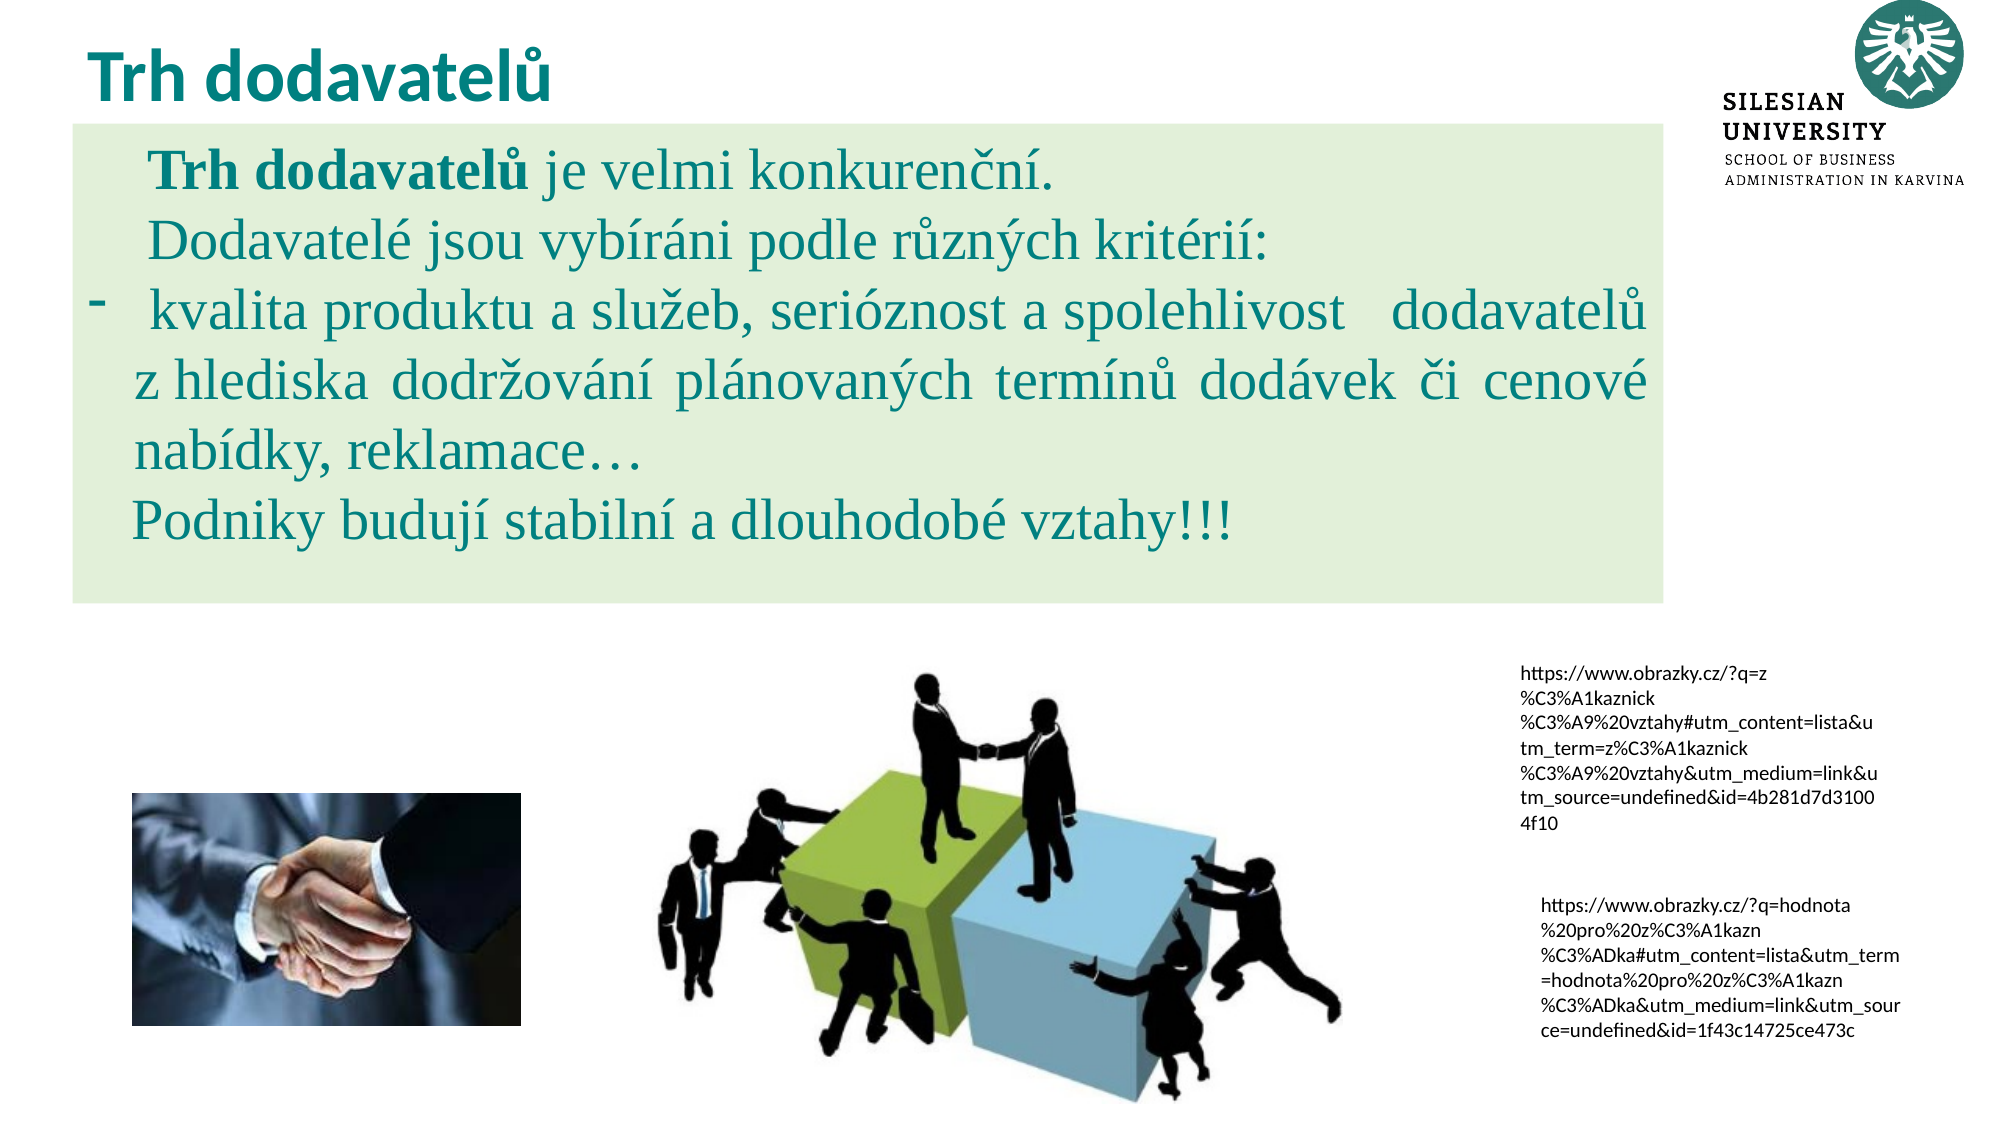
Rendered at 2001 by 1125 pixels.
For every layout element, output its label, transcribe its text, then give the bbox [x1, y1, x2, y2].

picture [132, 793, 521, 1026]
picture [652, 665, 1344, 1104]
text_box Trh dodavatelů je velmi konkurenční. Dodavatelé jsou vybíráni podle různých kritérií: kvalita produktu a služeb, serióznost a spolehlivost dodavatelů z hlediska dodržování plánovaných termínů dodávek či cenové nabídky, reklamace… Podniky budují stabilní a dlouhodobé vztahy!!! [72, 123, 1664, 604]
title Trh dodavatelů [72, 18, 653, 123]
picture [1723, 0, 1964, 185]
text_box https://www.obrazky.cz/?q=z%C3%A1kaznick%C3%A9%20vztahy#utm_content=lista&utm_term=z%C3%A1kaznick%C3%A9%20vztahy&utm_medium=link&utm_source=undefined&id=4b281d7d31004f10 [1505, 651, 1895, 842]
text_box https://www.obrazky.cz/?q=hodnota%20pro%20z%C3%A1kazn%C3%ADka#utm_content=lista&utm_term=hodnota%20pro%20z%C3%A1kazn%C3%ADka&utm_medium=link&utm_source=undefined&id=1f43c14725ce473c [1525, 884, 1922, 1050]
